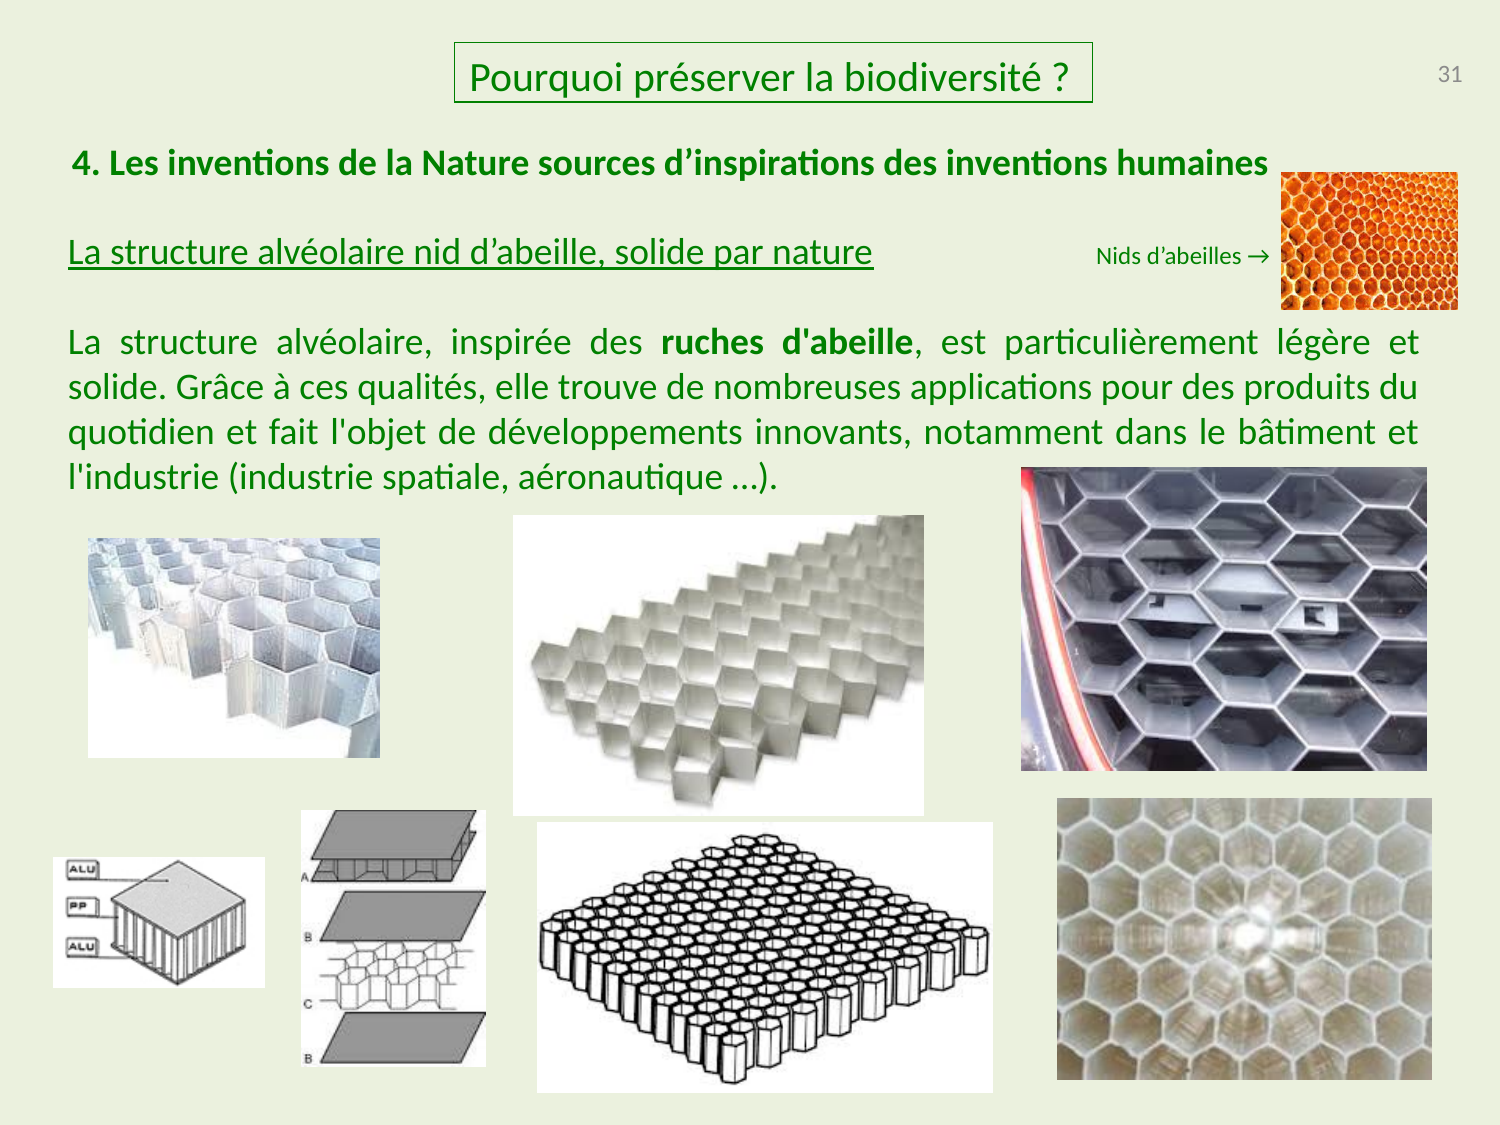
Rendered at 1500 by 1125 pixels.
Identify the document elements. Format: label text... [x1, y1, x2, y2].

text_box Pourquoi préserver la biodiversité ? [454, 42, 1093, 102]
text_box Nids d’abeilles → [1081, 231, 1276, 277]
picture [88, 538, 380, 758]
picture [537, 822, 993, 1093]
picture [52, 857, 265, 988]
text_box La structure alvéolaire nid d’abeille, solide par nature La structure alvéolaire, inspirée des ruches d'abeille, est particulièrement légère et solide. Grâce à ces qualités, elle trouve de nombreuses applications pour des produits du quotidien et fait l'objet de développements innovants, notamment dans le bâtiment et l'industrie (industrie spatiale, aéronautique …). [53, 219, 1436, 505]
slide_number 31 [1127, 42, 1478, 103]
picture [513, 515, 924, 816]
text_box 4. Les inventions de la Nature sources d’inspirations des inventions humaines [57, 130, 1286, 191]
picture [1281, 172, 1458, 310]
picture [300, 810, 486, 1068]
picture [1021, 467, 1427, 772]
picture [1056, 798, 1433, 1081]
